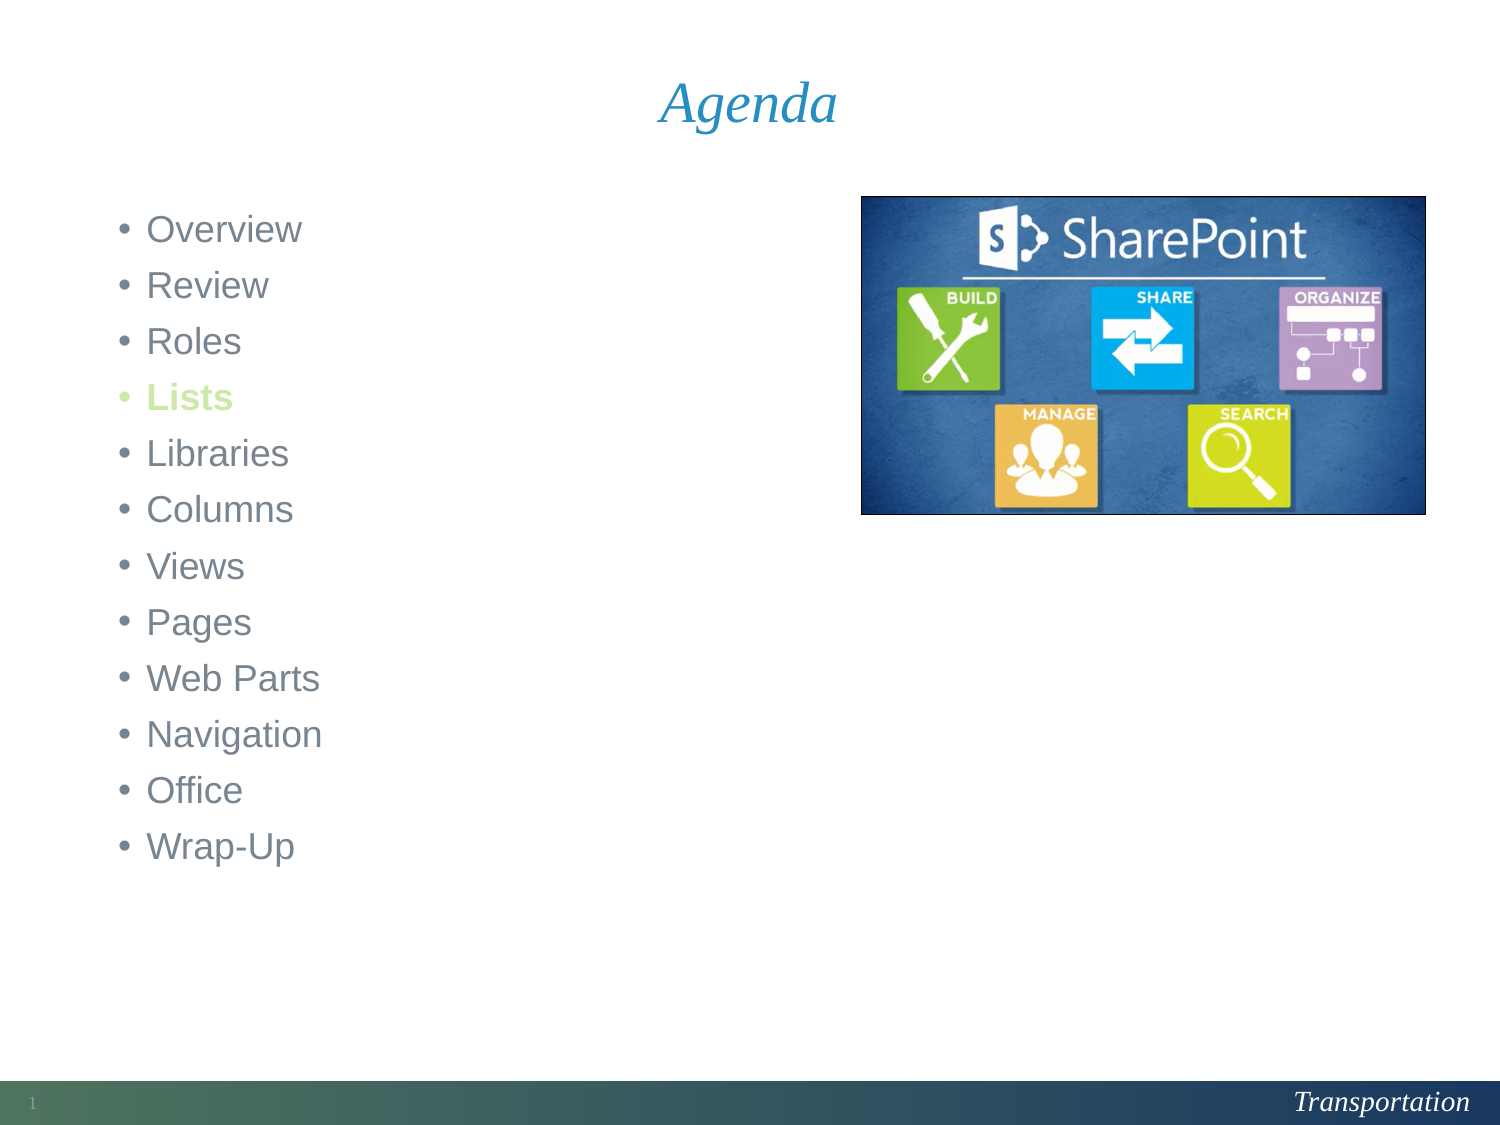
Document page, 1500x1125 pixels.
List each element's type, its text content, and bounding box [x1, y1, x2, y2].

slide_number 26 [12, 1091, 351, 1114]
title Agenda [103, 16, 1397, 191]
list Overview Review Roles Lists Libraries Columns Views Pages Web Parts Navigation Office Wrap-Up [103, 202, 543, 1027]
picture [861, 196, 1425, 515]
